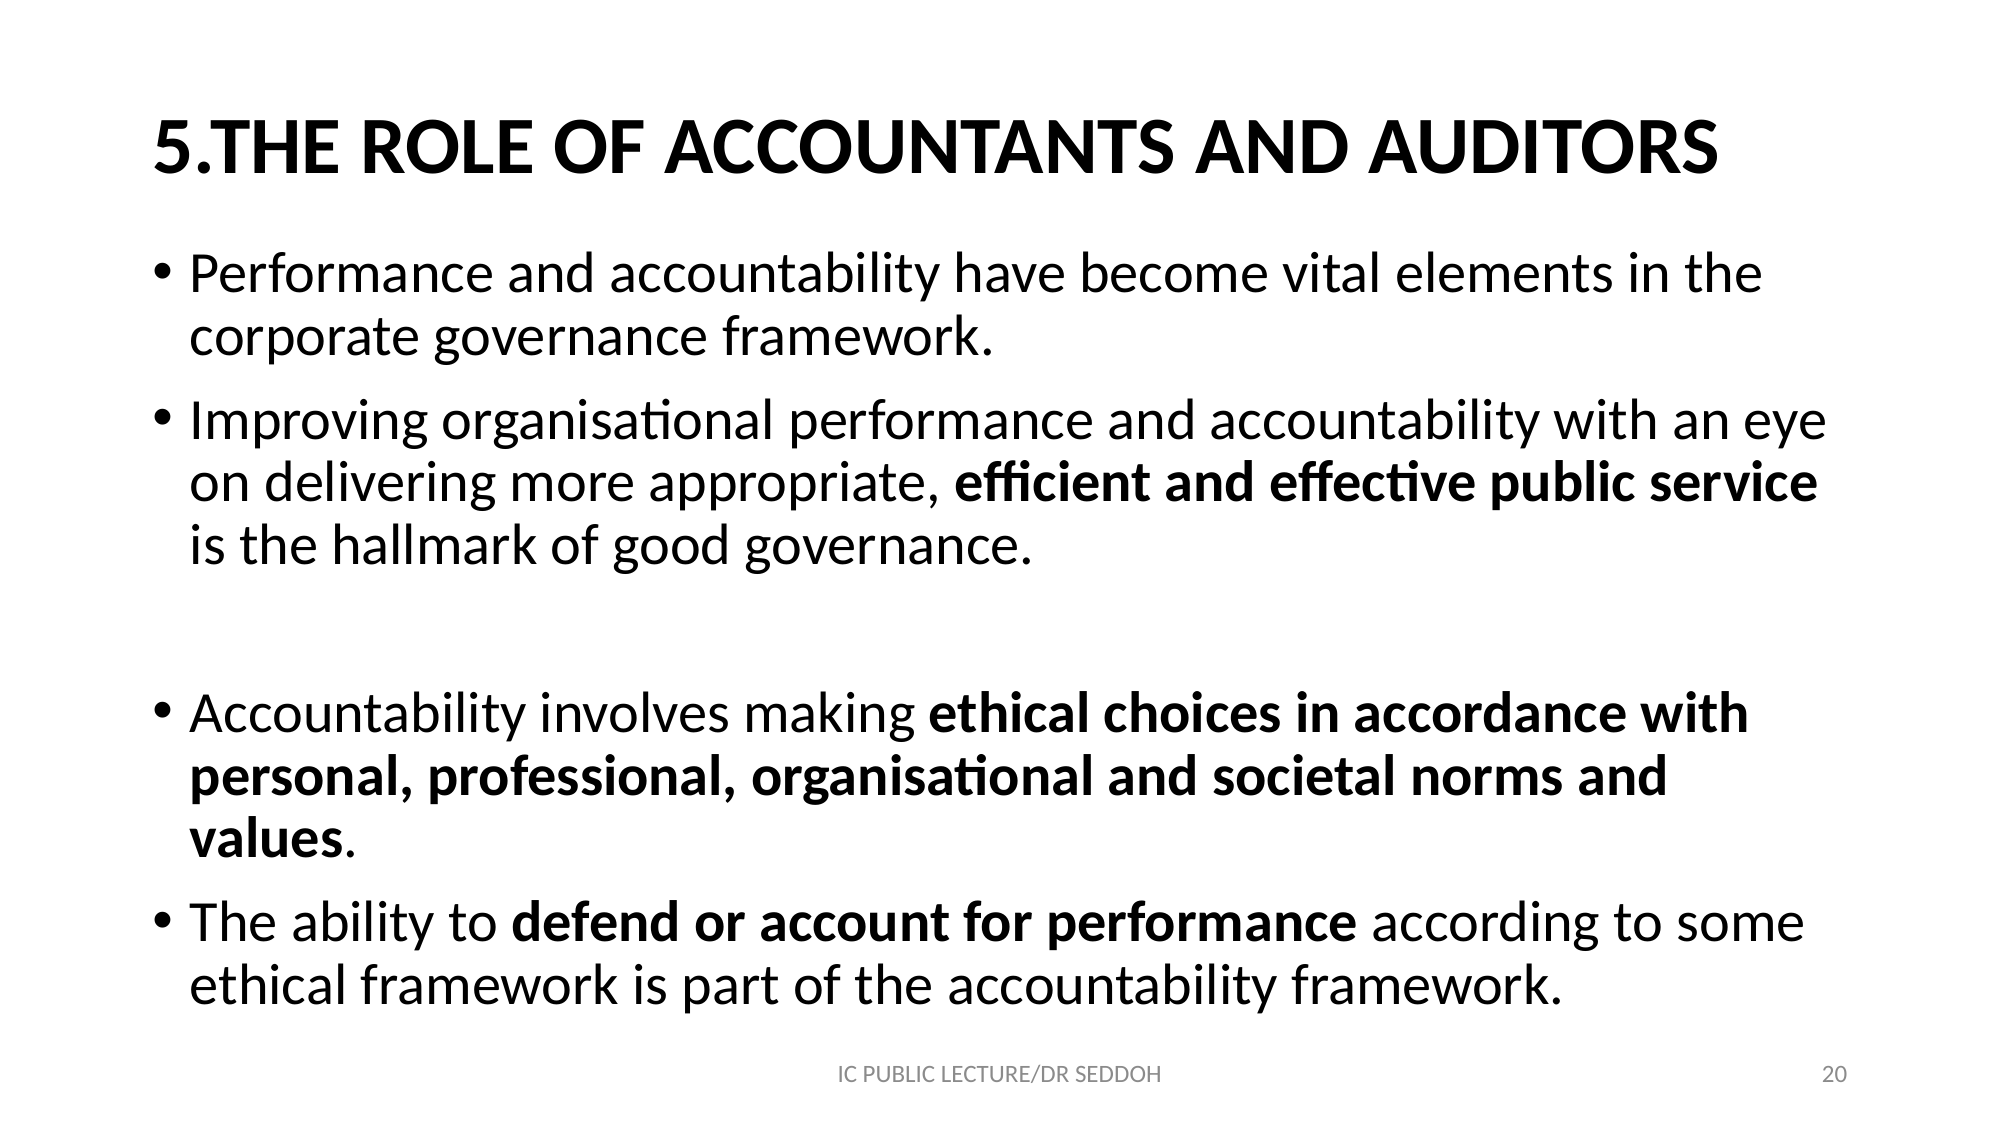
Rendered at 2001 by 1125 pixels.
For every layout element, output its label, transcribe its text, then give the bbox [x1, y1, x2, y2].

footer IC PUBLIC LECTURE/DR SEDDOH [662, 1042, 1338, 1103]
list Performance and accountability have become vital elements in the corporate governance framework. Improving organisational performance and accountability with an eye on delivering more appropriate, efficient and effective public service is the hallmark of good governance. Accountability involves making ethical choices in accordance with personal, professional, organisational and societal norms and values. The ability to defend or account for performance according to some ethical framework is part of the accountability framework. [137, 234, 1863, 1043]
title 5.THE ROLE OF ACCOUNTANTS AND AUDITORS [137, 59, 1863, 234]
slide_number 20 [1412, 1042, 1863, 1103]
